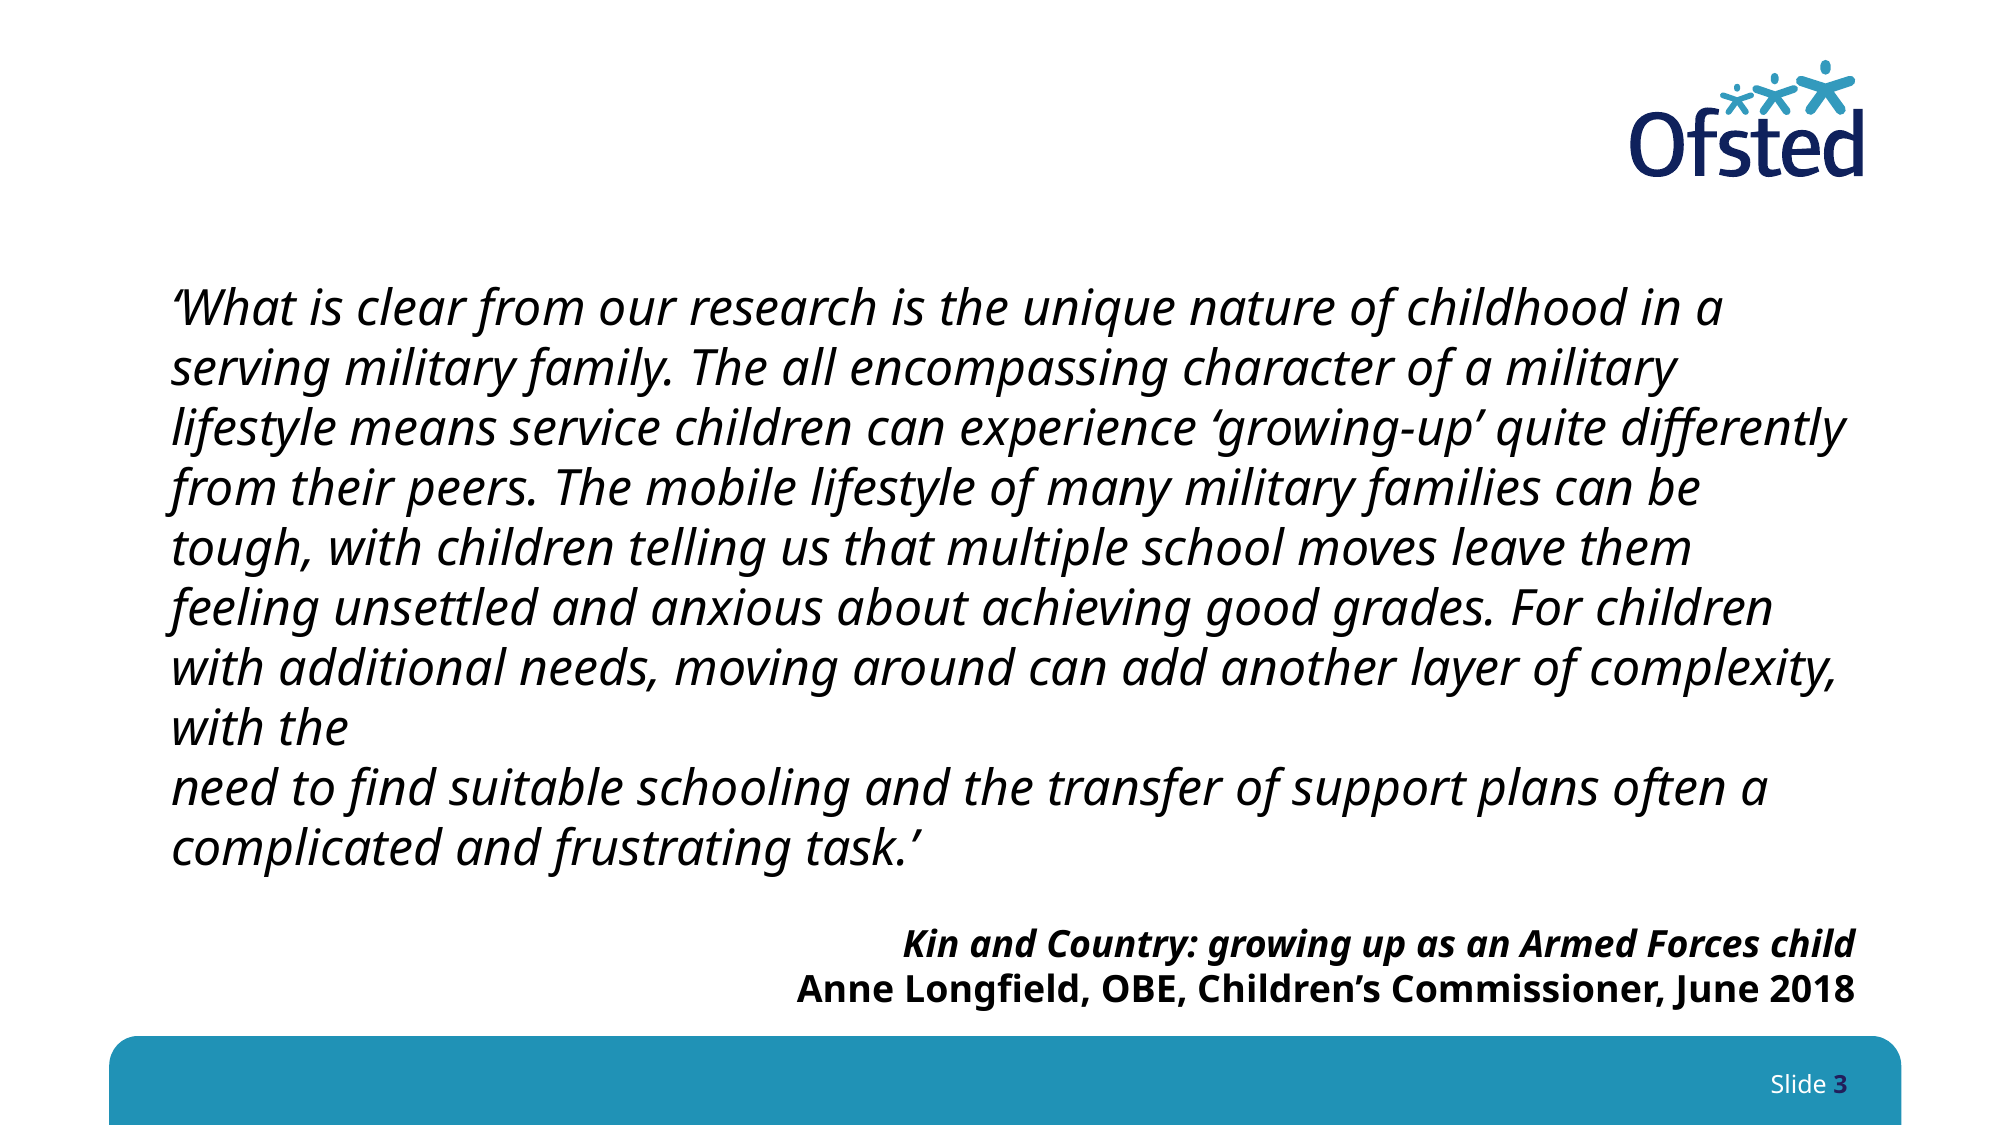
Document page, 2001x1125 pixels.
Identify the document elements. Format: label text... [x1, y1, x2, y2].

text_box ‘What is clear from our research is the unique nature of childhood in a serving military family. The all encompassing character of a military lifestyle means service children can experience ‘growing-up’ quite differently from their peers. The mobile lifestyle of many military families can be tough, with children telling us that multiple school moves leave them feeling unsettled and anxious about achieving good grades. For children with additional needs, moving around can add another layer of complexity, with the need to find suitable schooling and the transfer of support plans often a complicated and frustrating task.’ Kin and Country: growing up as an Armed Forces child Anne Longfield, OBE, Children’s Commissioner, June 2018 [156, 267, 1872, 1018]
slide_number Slide 3 [1687, 1055, 1863, 1116]
